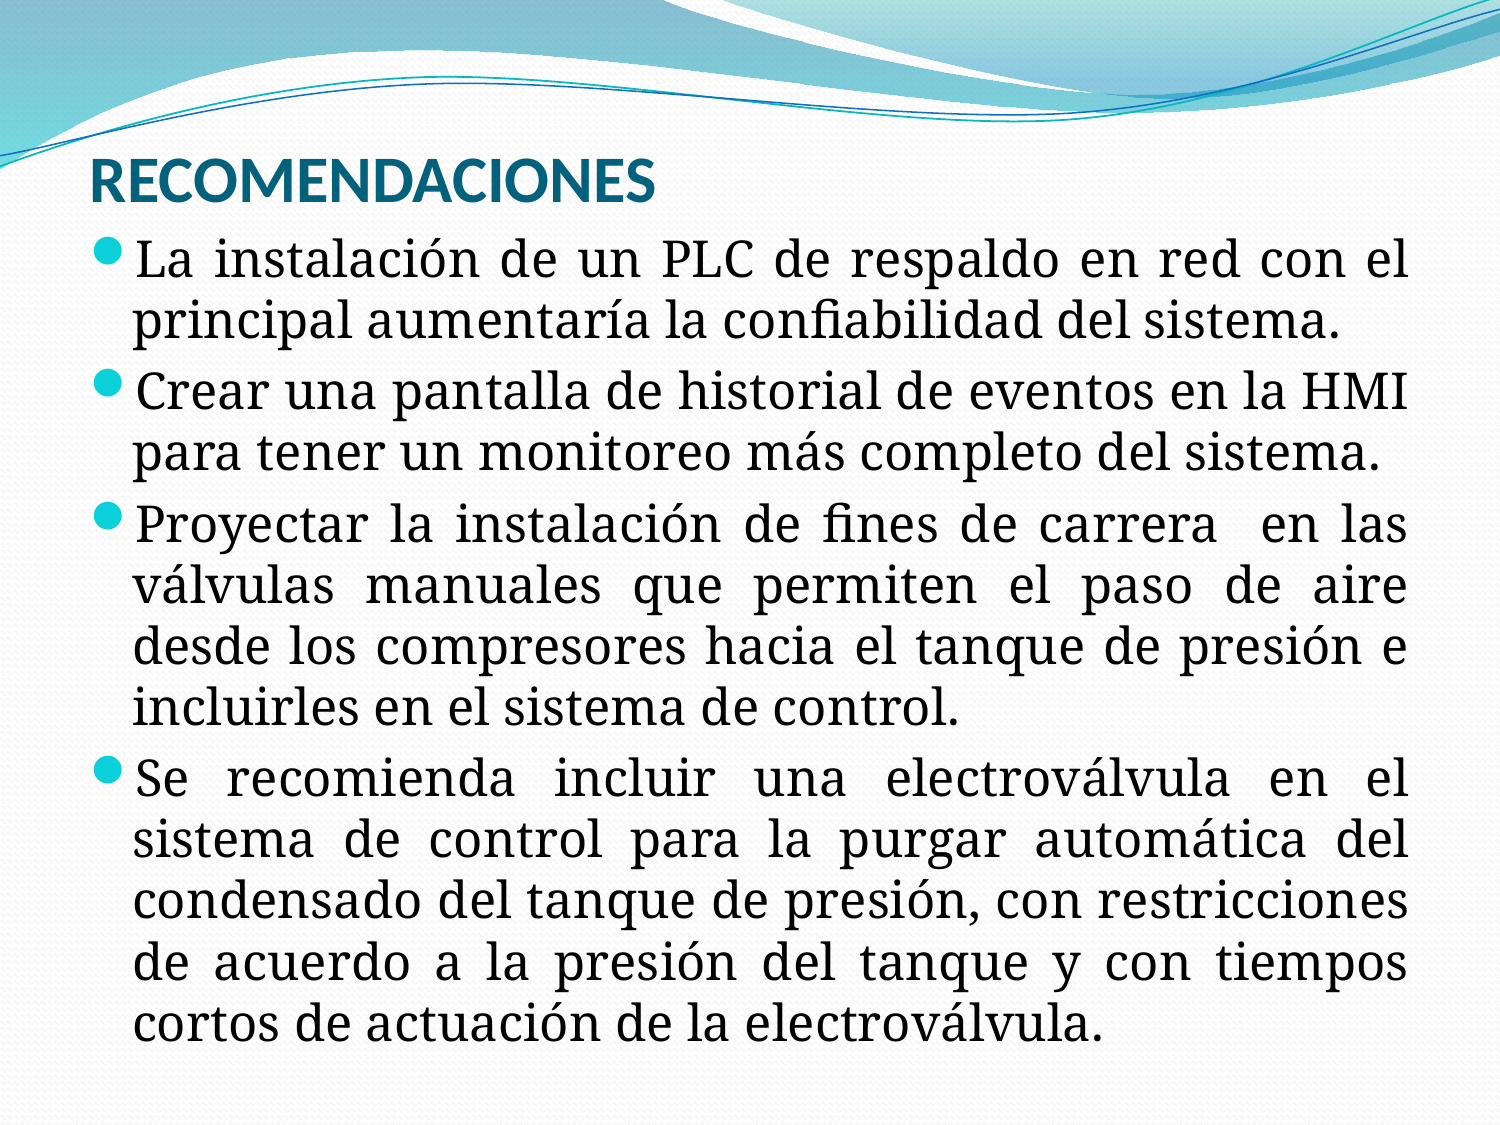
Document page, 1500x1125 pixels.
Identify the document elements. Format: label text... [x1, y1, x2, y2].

list RECOMENDACIONES La instalación de un PLC de respaldo en red con el principal aumentaría la confiabilidad del sistema. Crear una pantalla de historial de eventos en la HMI para tener un monitoreo más completo del sistema. Proyectar la instalación de fines de carrera en las válvulas manuales que permiten el paso de aire desde los compresores hacia el tanque de presión e incluirles en el sistema de control. Se recomienda incluir una electroválvula en el sistema de control para la purgar automática del condensado del tanque de presión, con restricciones de acuerdo a la presión del tanque y con tiempos cortos de actuación de la electroválvula. [75, 128, 1425, 1079]
